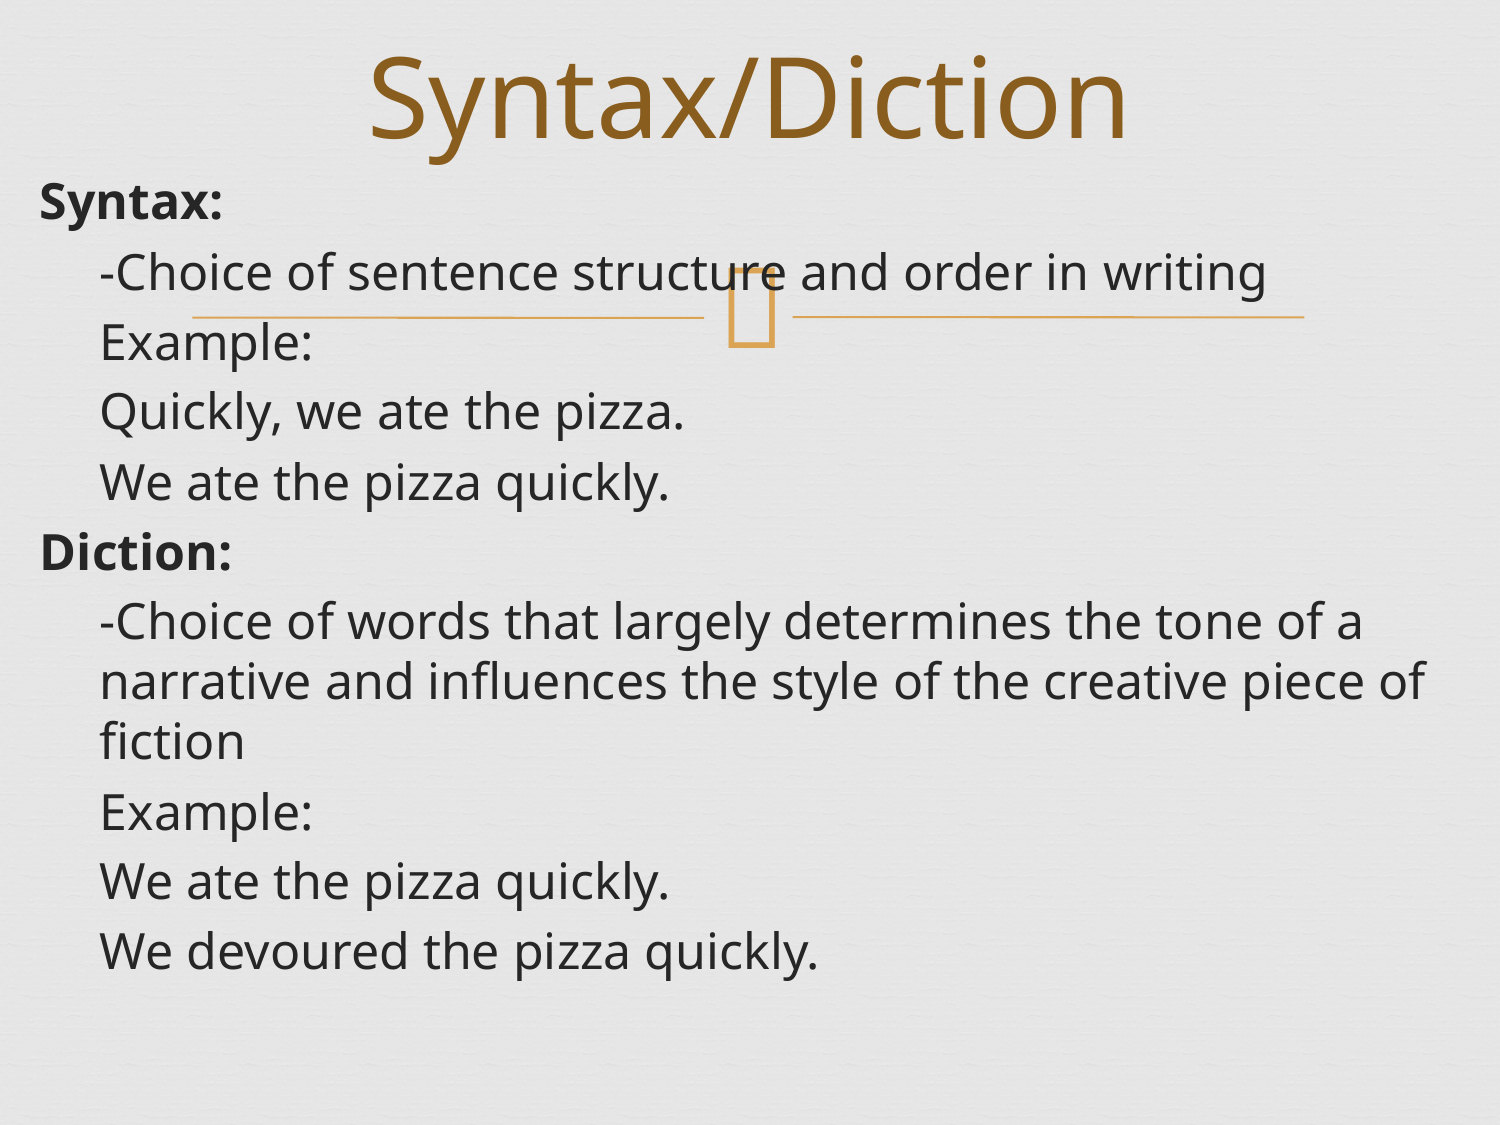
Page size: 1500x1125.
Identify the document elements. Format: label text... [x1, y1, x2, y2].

title Syntax/Diction [75, 0, 1425, 188]
list Syntax: -Choice of sentence structure and order in writing Example: Quickly, we ate the pizza. We ate the pizza quickly. Diction: -Choice of words that largely determines the tone of a narrative and influences the style of the creative piece of fiction Example: We ate the pizza quickly. We devoured the pizza quickly. [24, 162, 1463, 1088]
